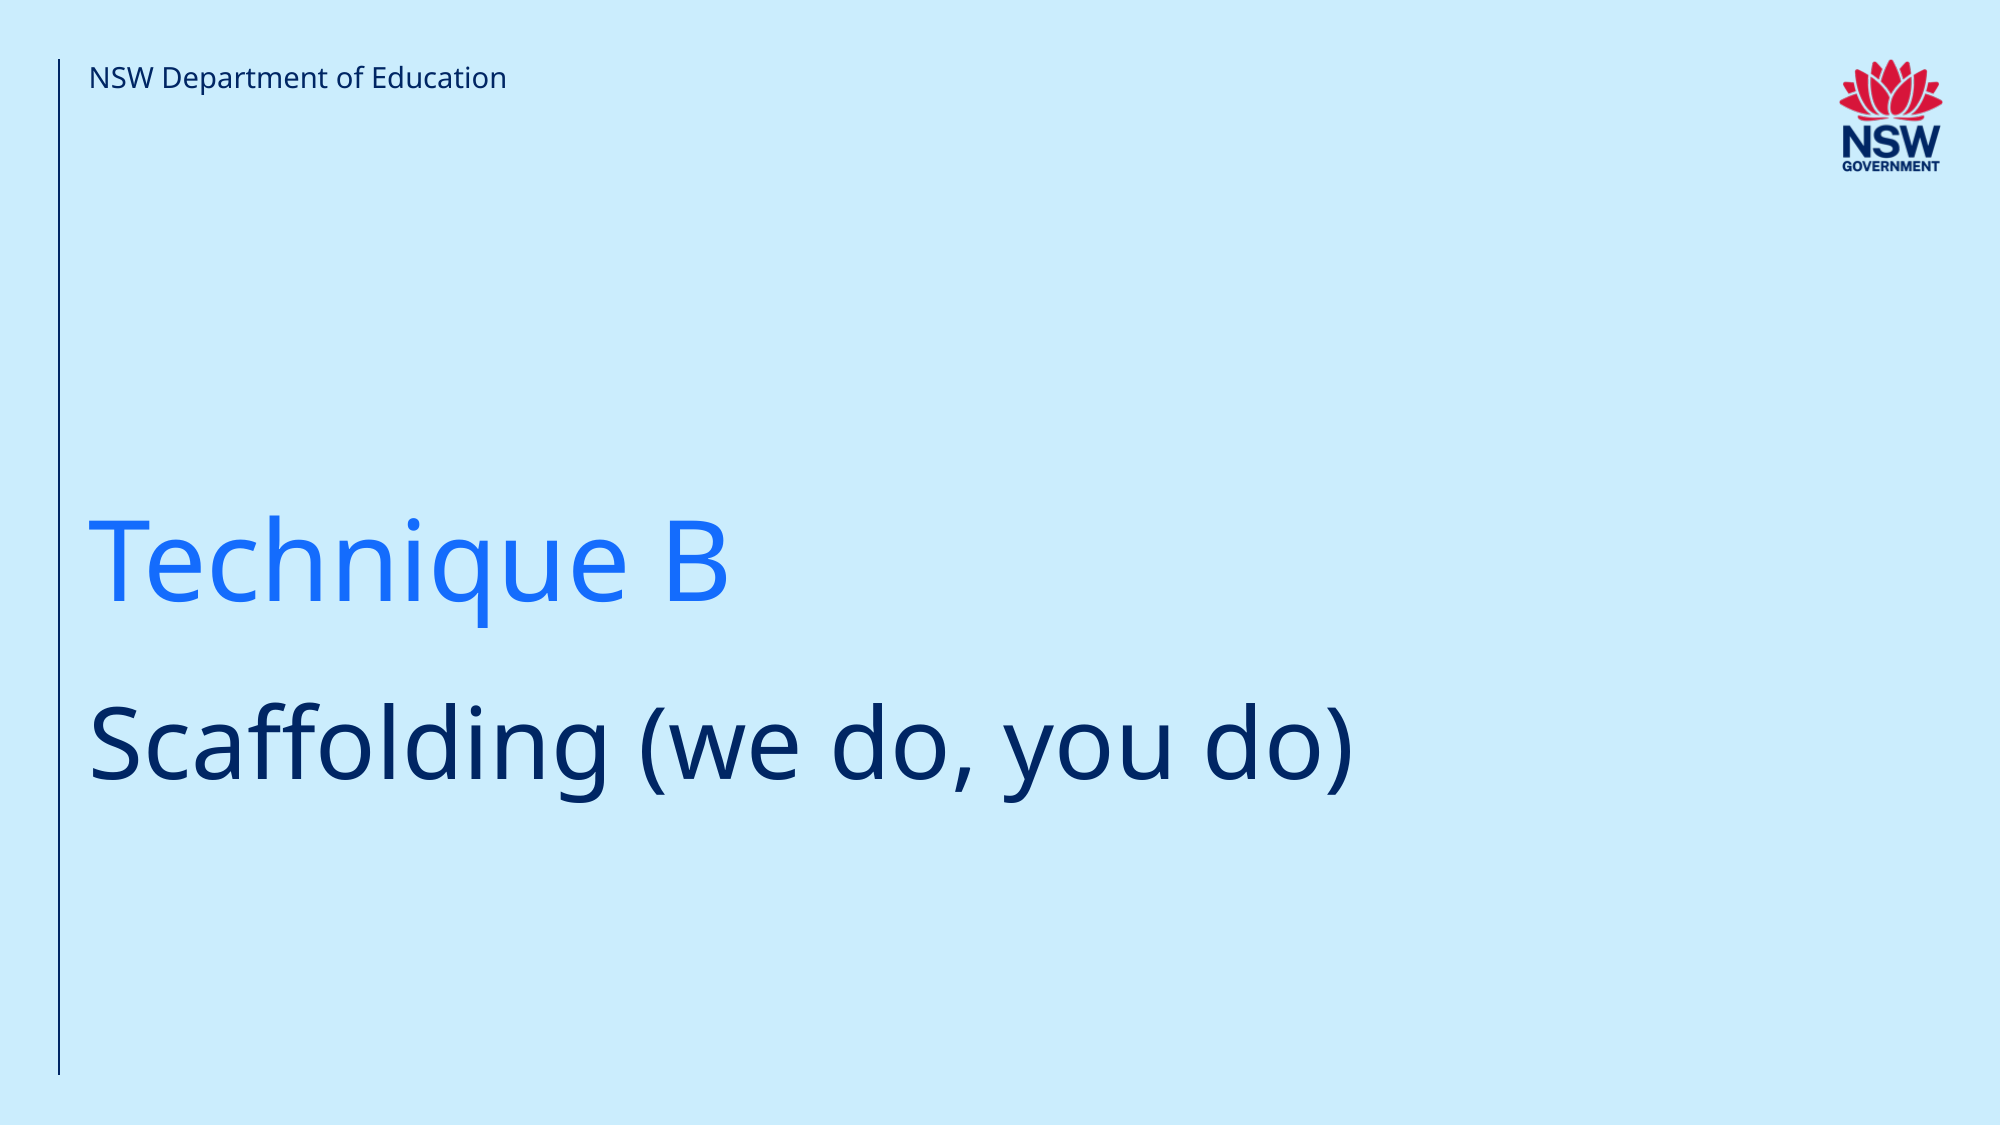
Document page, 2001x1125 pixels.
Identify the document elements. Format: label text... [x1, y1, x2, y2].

list Technique B [88, 307, 827, 624]
picture [1839, 59, 1943, 172]
footer NSW Department of Education [88, 59, 827, 172]
title Scaffolding (we do, you do) [88, 667, 1941, 799]
